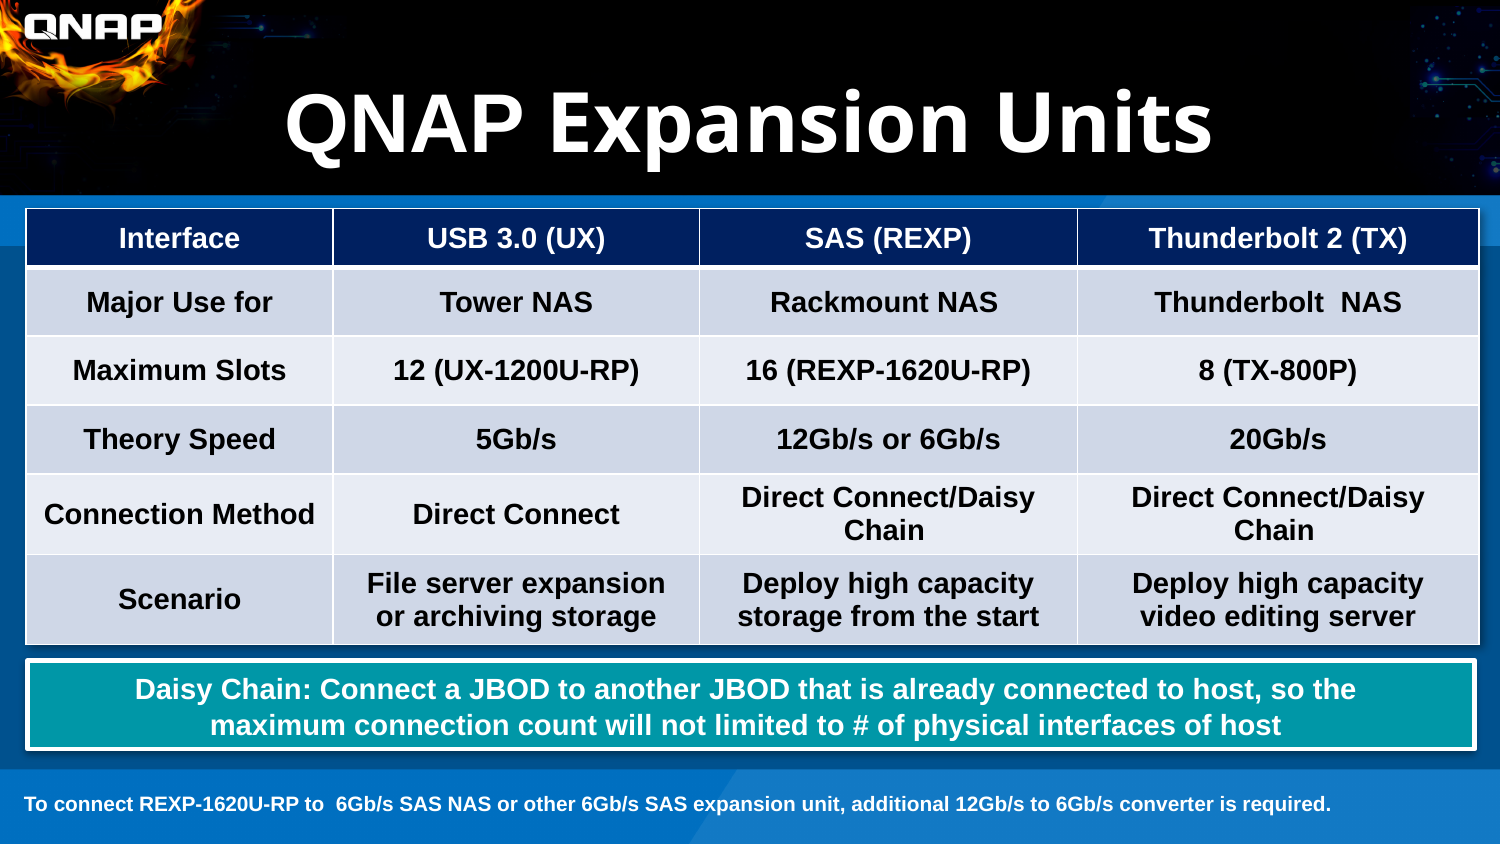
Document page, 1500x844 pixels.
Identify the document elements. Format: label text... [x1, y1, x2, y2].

table_cell 12 (UX-1200U-RP) [334, 337, 699, 404]
text_box [24, 657, 1478, 752]
picture [0, 190, 1500, 246]
table_cell 16 (REXP-1620U-RP) [700, 337, 1077, 404]
table_cell 20Gb/s [1078, 406, 1478, 473]
table_cell Deploy high capacity storage from the start [700, 555, 1077, 644]
table_cell Major Use for [27, 270, 332, 335]
table_cell Direct Connect/Daisy Chain [700, 475, 1077, 554]
table_cell 5Gb/s [334, 406, 699, 473]
table_cell Scenario [27, 555, 332, 644]
table_cell Deploy high capacity video editing server [1078, 555, 1478, 644]
picture [0, 770, 1500, 844]
table_cell Direct Connect [334, 475, 699, 554]
text_box To connect REXP-1620U-RP to 6Gb/s SAS NAS or other 6Gb/s SAS expansion unit, additional 12Gb/s to 6Gb/s converter is required. [8, 782, 1432, 835]
table_cell Connection Method [27, 475, 332, 554]
table_cell 12Gb/s or 6Gb/s [700, 406, 1077, 473]
table_cell Tower NAS [334, 270, 699, 335]
table_header Thunderbolt 2 (TX) [1078, 209, 1478, 265]
table_cell Rackmount NAS [700, 270, 1077, 335]
picture [0, 0, 1500, 48]
table_cell Thunderbolt NAS [1078, 270, 1478, 335]
table_cell Direct Connect/Daisy Chain [1078, 475, 1478, 554]
table_cell File server expansion or archiving storage [334, 555, 699, 644]
table_cell Theory Speed [27, 406, 332, 473]
table_cell Maximum Slots [27, 337, 332, 404]
text_box [0, 246, 1500, 770]
text_box Daisy Chain: Connect a JBOD to another JBOD that is already connected to host, so the maximum connection count will not limited to # of physical interfaces of host [51, 663, 1442, 742]
table_header SAS (REXP) [700, 209, 1077, 265]
table_header USB 3.0 (UX) [334, 209, 699, 265]
table_cell 8 (TX-800P) [1078, 337, 1478, 404]
title QNAP Expansion Units [0, 48, 1500, 190]
table_header Interface [27, 209, 332, 265]
